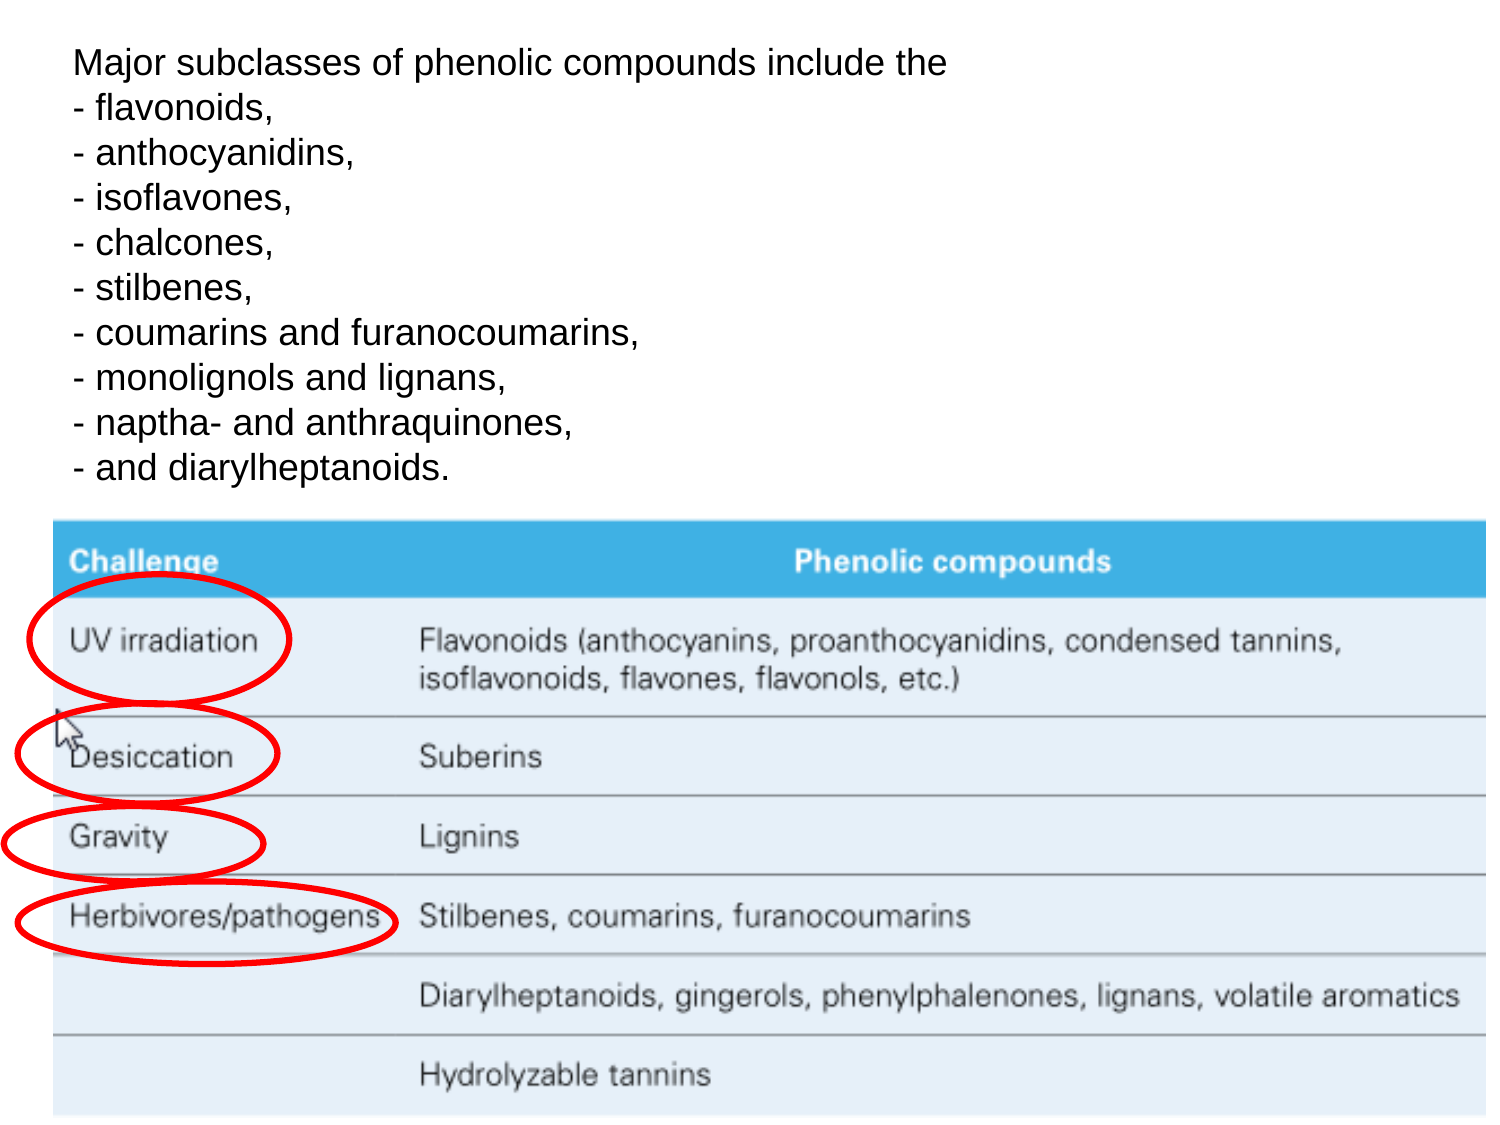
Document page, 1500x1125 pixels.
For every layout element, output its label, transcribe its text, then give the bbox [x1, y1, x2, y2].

text_box [17, 898, 52, 947]
text_box [3, 814, 52, 874]
text_box [17, 719, 52, 788]
picture [52, 515, 1486, 1118]
text_box Major subclasses of phenolic compounds include the - flavonoids, - anthocyanidins, - isoflavones, - chalcones, - stilbenes, - coumarins and furanocoumarins, - monolignols and lignans, - naptha‐ and anthraquinones, - and diarylheptanoids. [57, 30, 1417, 496]
text_box [29, 602, 52, 676]
